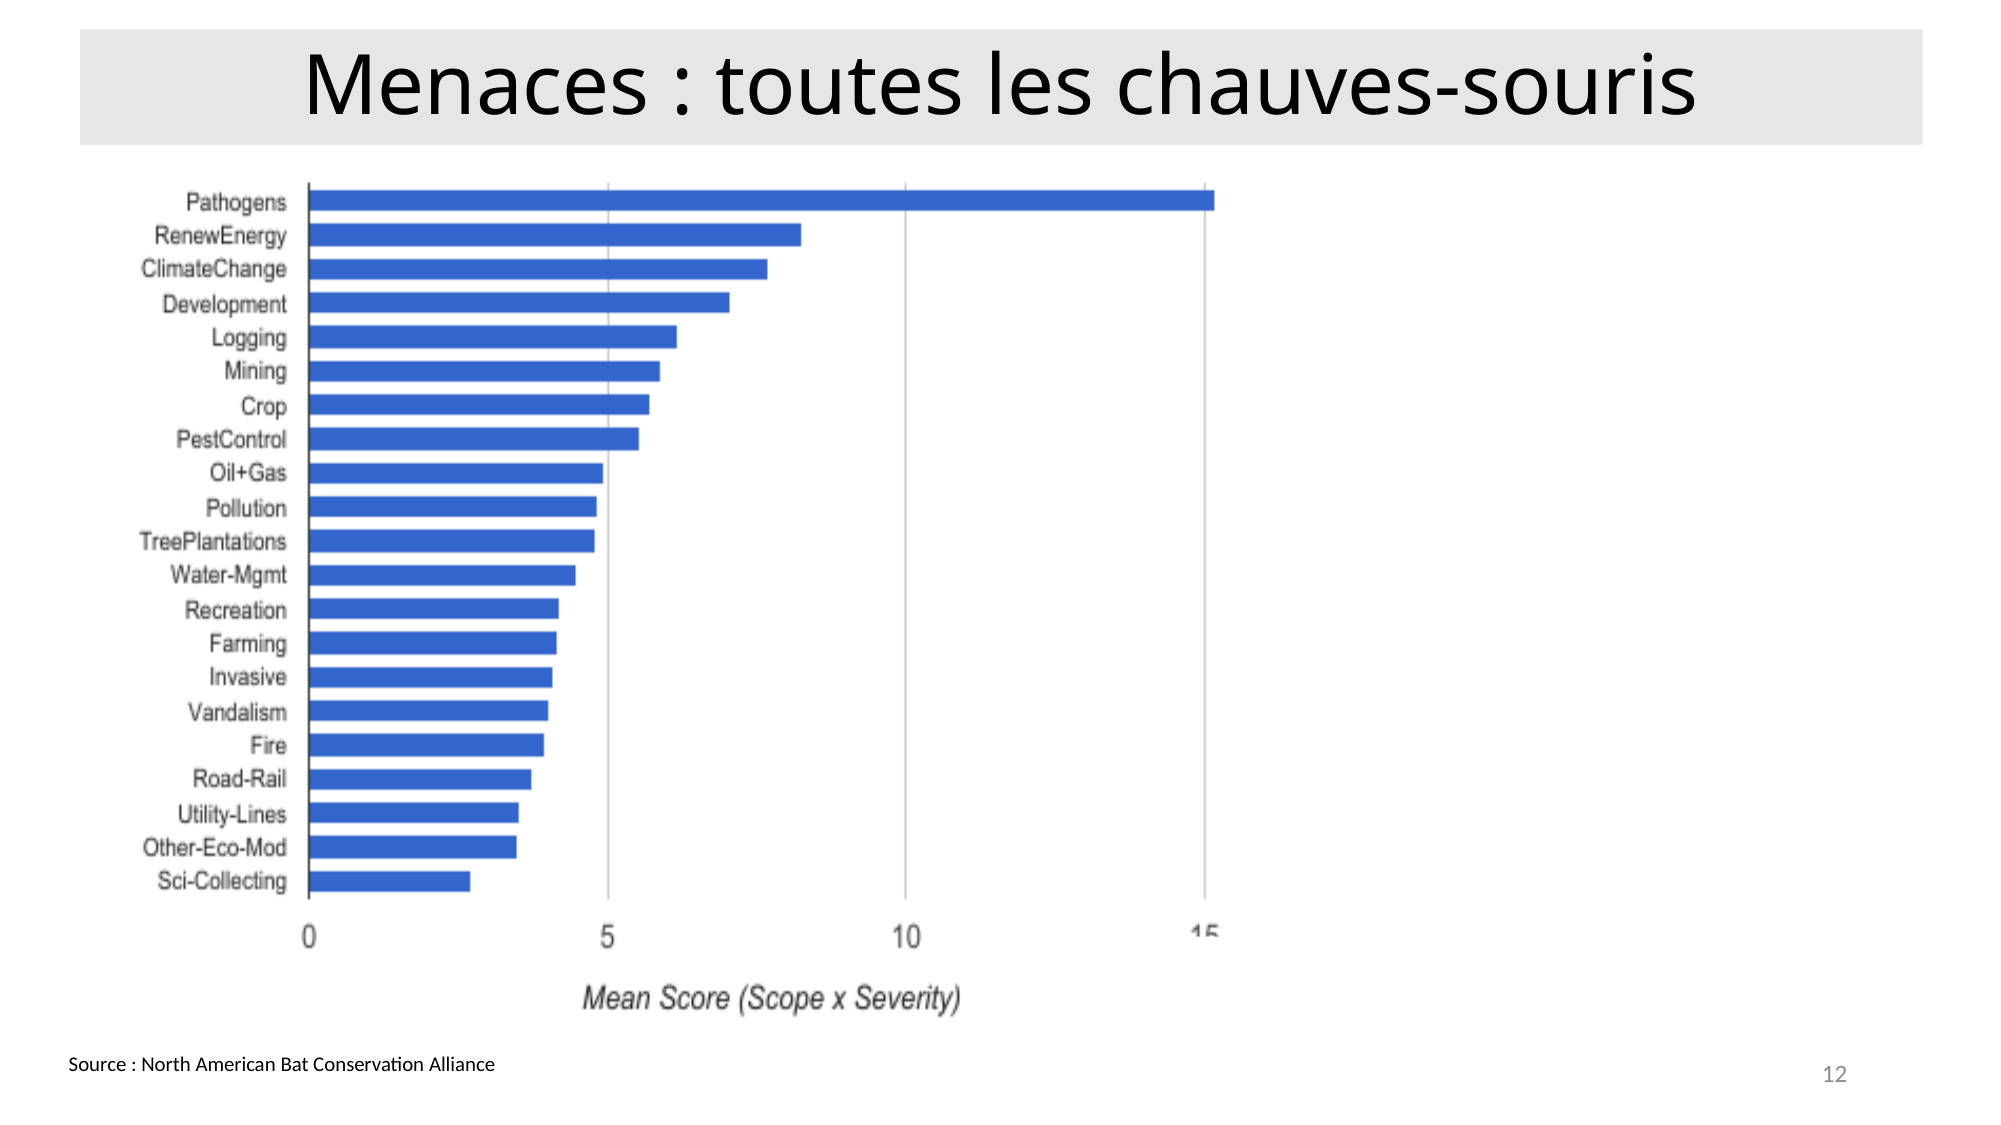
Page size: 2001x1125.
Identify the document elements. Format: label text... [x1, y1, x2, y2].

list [66, 160, 1333, 1043]
text_box Source : North American Bat Conservation Alliance [53, 1042, 535, 1083]
text_box Menaces : toutes les chauves-souris [80, 29, 1923, 145]
slide_number 12 [1412, 1042, 1863, 1103]
